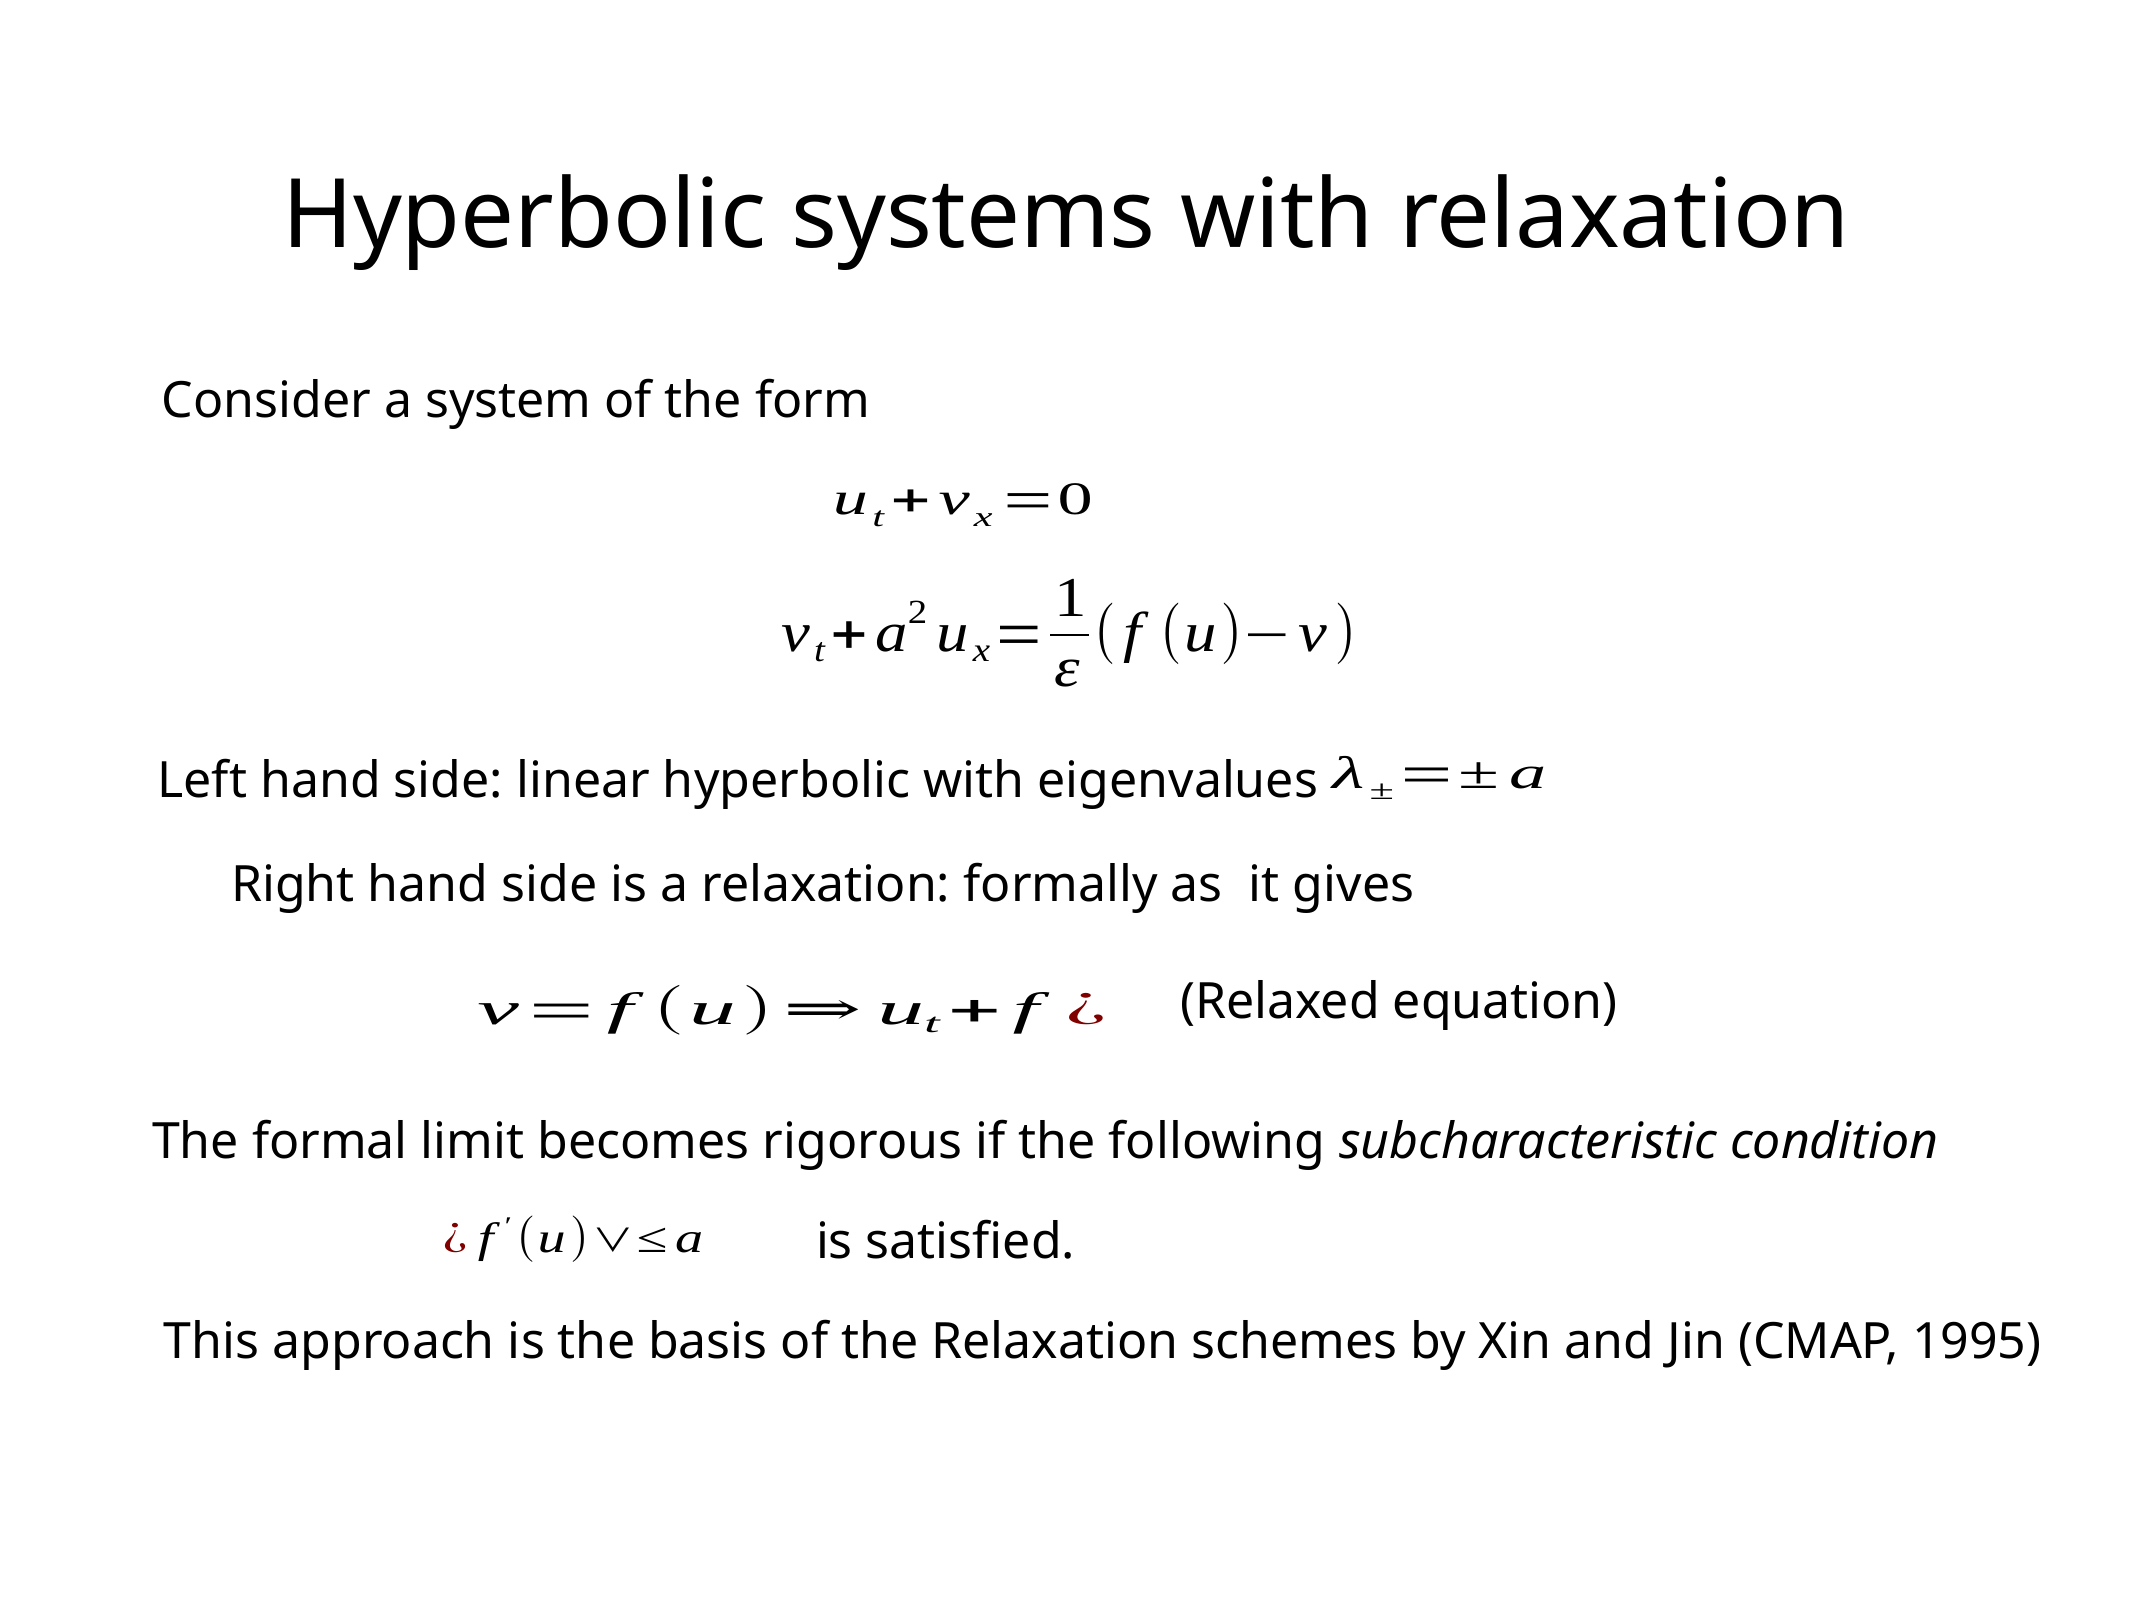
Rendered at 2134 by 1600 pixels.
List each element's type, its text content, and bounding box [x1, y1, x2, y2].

title Hyperbolic systems with relaxation [147, 147, 1986, 270]
text_box Left hand side: linear hyperbolic with eigenvalues [153, 742, 1337, 812]
text_box [471, 981, 1110, 1040]
text_box Consider a system of the form [157, 363, 875, 432]
text_box (Relaxed equation) [1175, 963, 1623, 1033]
text_box The formal limit becomes rigorous if the following subcharacteristic condition [147, 1103, 1944, 1173]
text_box This approach is the basis of the Relaxation schemes by Xin and Jin (CMAP, 1995) [159, 1303, 2047, 1373]
text_box [1327, 748, 1550, 806]
text_box [442, 1210, 705, 1267]
text_box is satisfied. [811, 1203, 1081, 1273]
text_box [777, 473, 1356, 701]
text_box Right hand side is a relaxation: formally as it gives [226, 847, 1420, 917]
